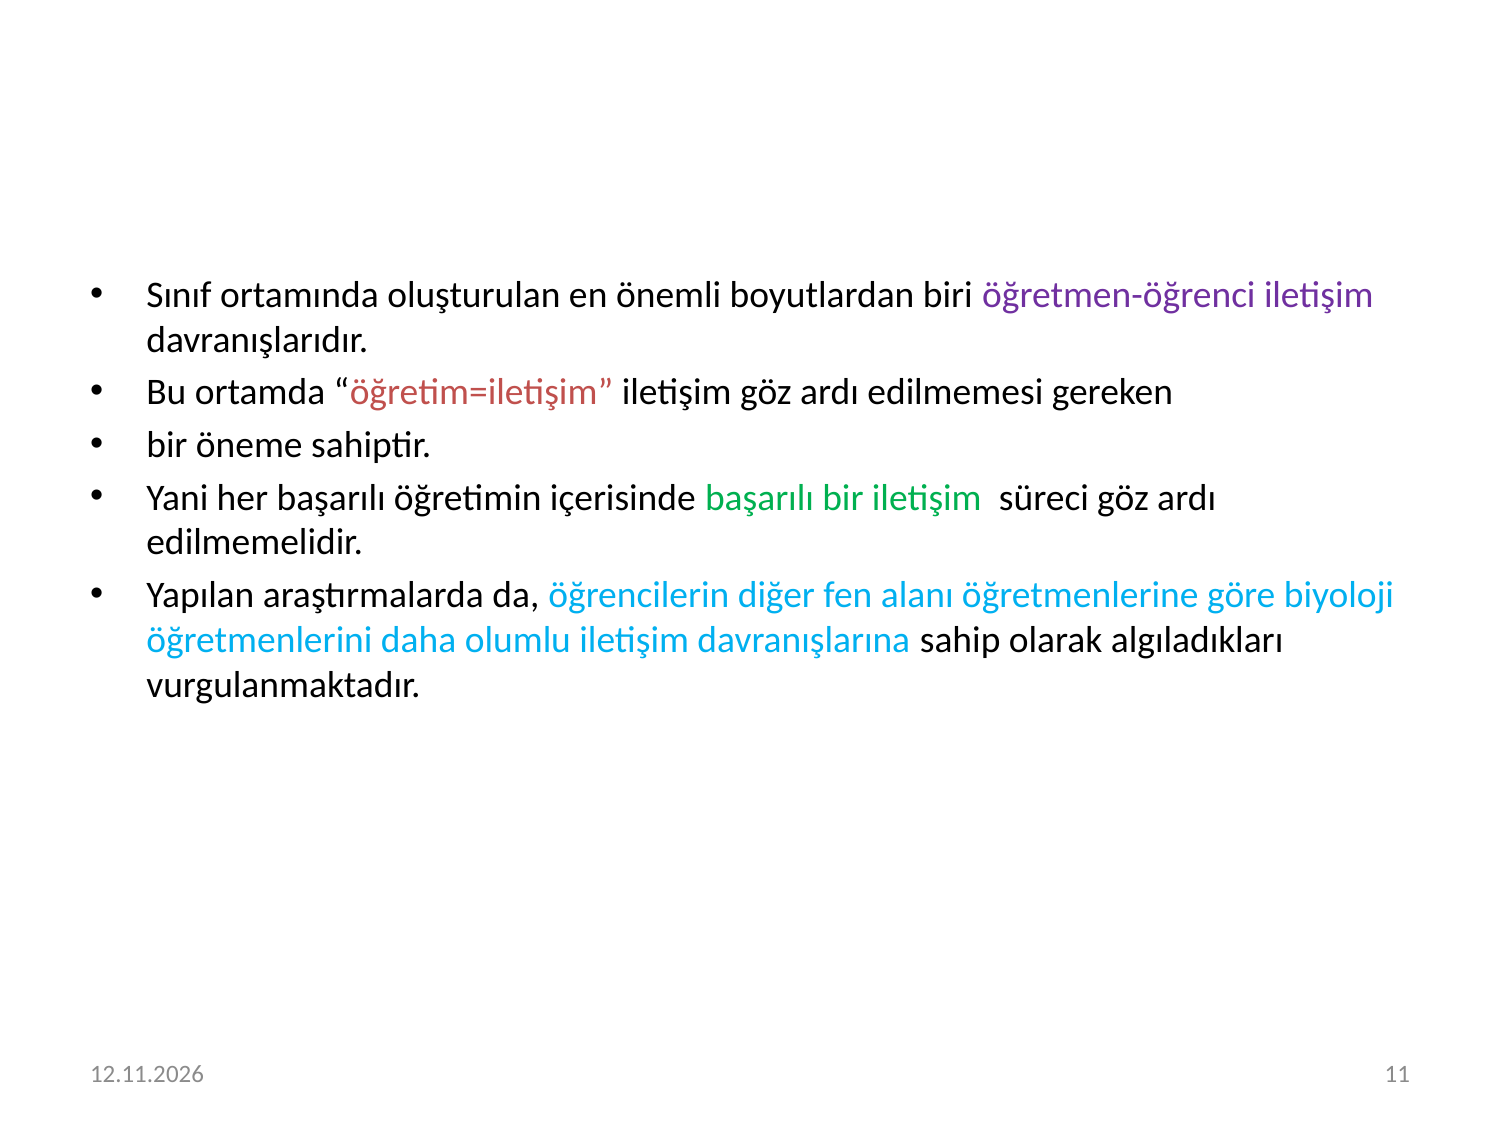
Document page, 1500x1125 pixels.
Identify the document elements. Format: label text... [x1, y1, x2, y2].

list Sınıf ortamında oluşturulan en önemli boyutlardan biri öğretmen-öğrenci iletişim davranışlarıdır. Bu ortamda “öğretim=iletişim” iletişim göz ardı edilmemesi gereken bir öneme sahiptir. Yani her başarılı öğretimin içerisinde başarılı bir iletişim süreci göz ardı edilmemelidir. Yapılan araştırmalarda da, öğrencilerin diğer fen alanı öğretmenlerine göre biyoloji öğretmenlerini daha olumlu iletişim davranışlarına sahip olarak algıladıkları vurgulanmaktadır. [75, 262, 1425, 1005]
slide_number 11 [1074, 1042, 1425, 1103]
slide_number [75, 1042, 425, 1103]
